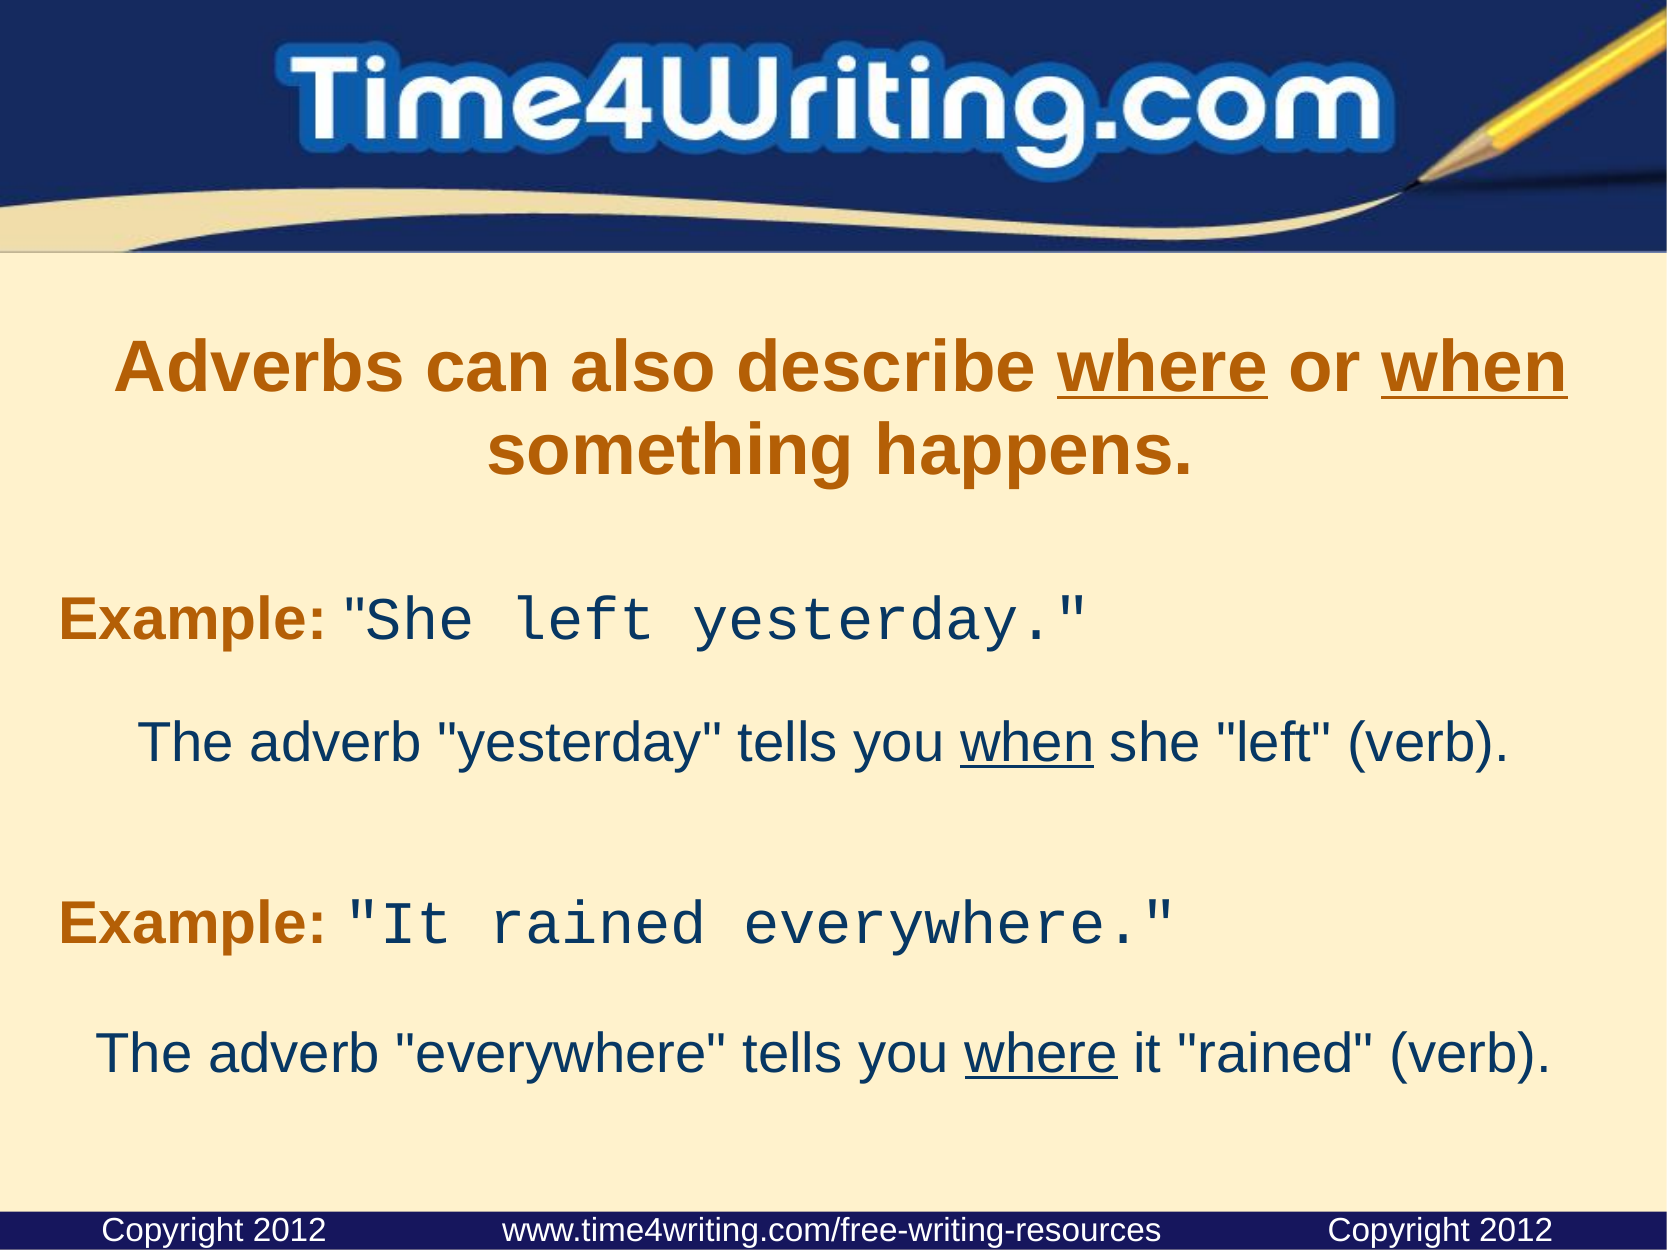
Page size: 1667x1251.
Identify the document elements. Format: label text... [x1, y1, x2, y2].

title Adverbs can also describe where or when something happens. [70, 324, 1611, 634]
text_box Copyright 2012 www.time4writing.com/free-writing-resources Copyright 2012 [0, 1211, 1667, 1250]
text_box Example: "She left yesterday." The adverb "yesterday" tells you when she "left" (verb). Example: "It rained everywhere." The adverb "everywhere" tells you where it "rained" (verb). [58, 584, 1590, 1086]
picture [0, 0, 1667, 253]
